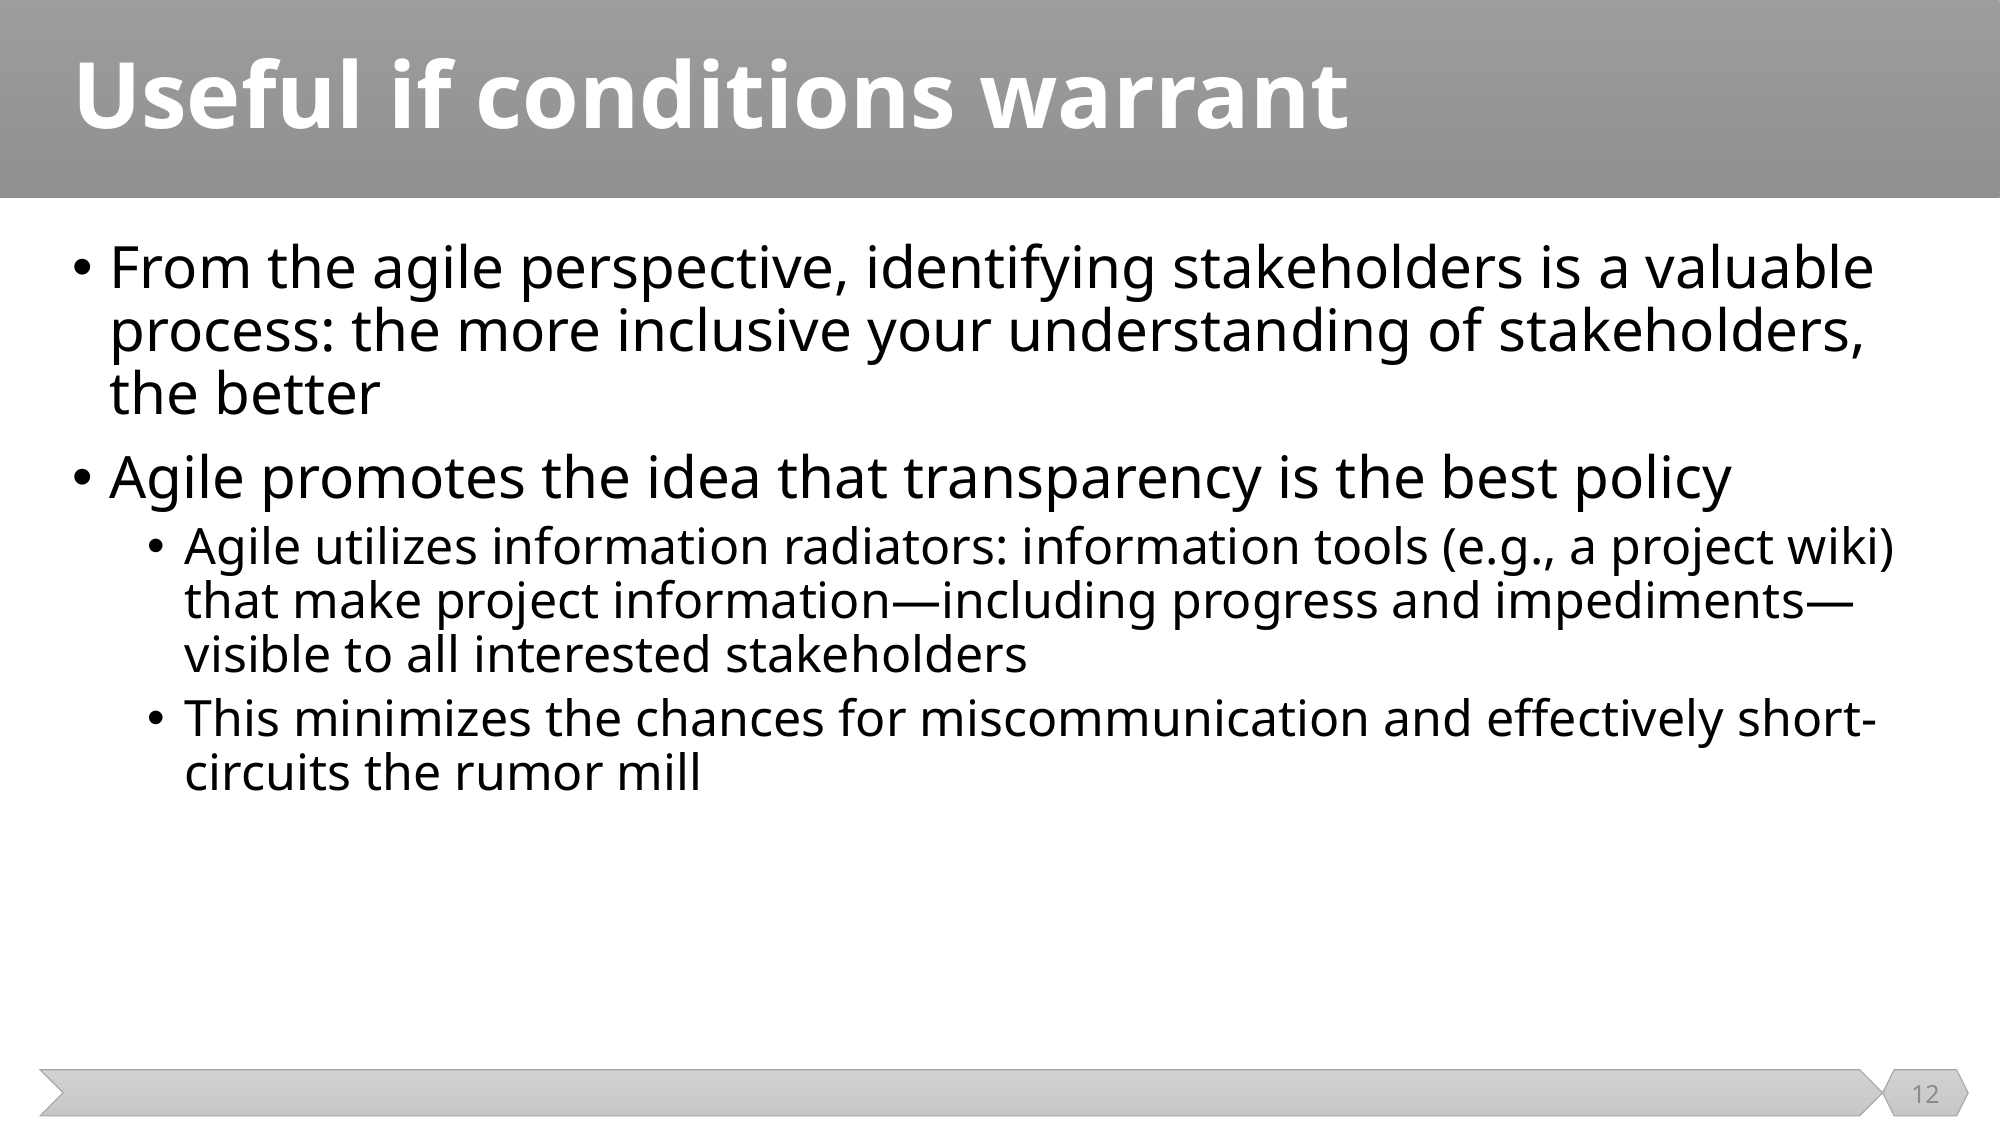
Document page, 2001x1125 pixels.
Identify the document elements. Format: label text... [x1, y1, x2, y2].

slide_number 12 [1882, 1065, 1969, 1125]
list From the agile perspective, identifying stakeholders is a valuable process: the more inclusive your understanding of stakeholders, the better Agile promotes the idea that transparency is the best policy Agile utilizes information radiators: information tools (e.g., a project wiki) that make project information—including progress and impediments—visible to all interested stakeholders This minimizes the chances for miscommunication and effectively short-circuits the rumor mill [56, 230, 1969, 1010]
title Useful if conditions warrant [56, 0, 1969, 199]
